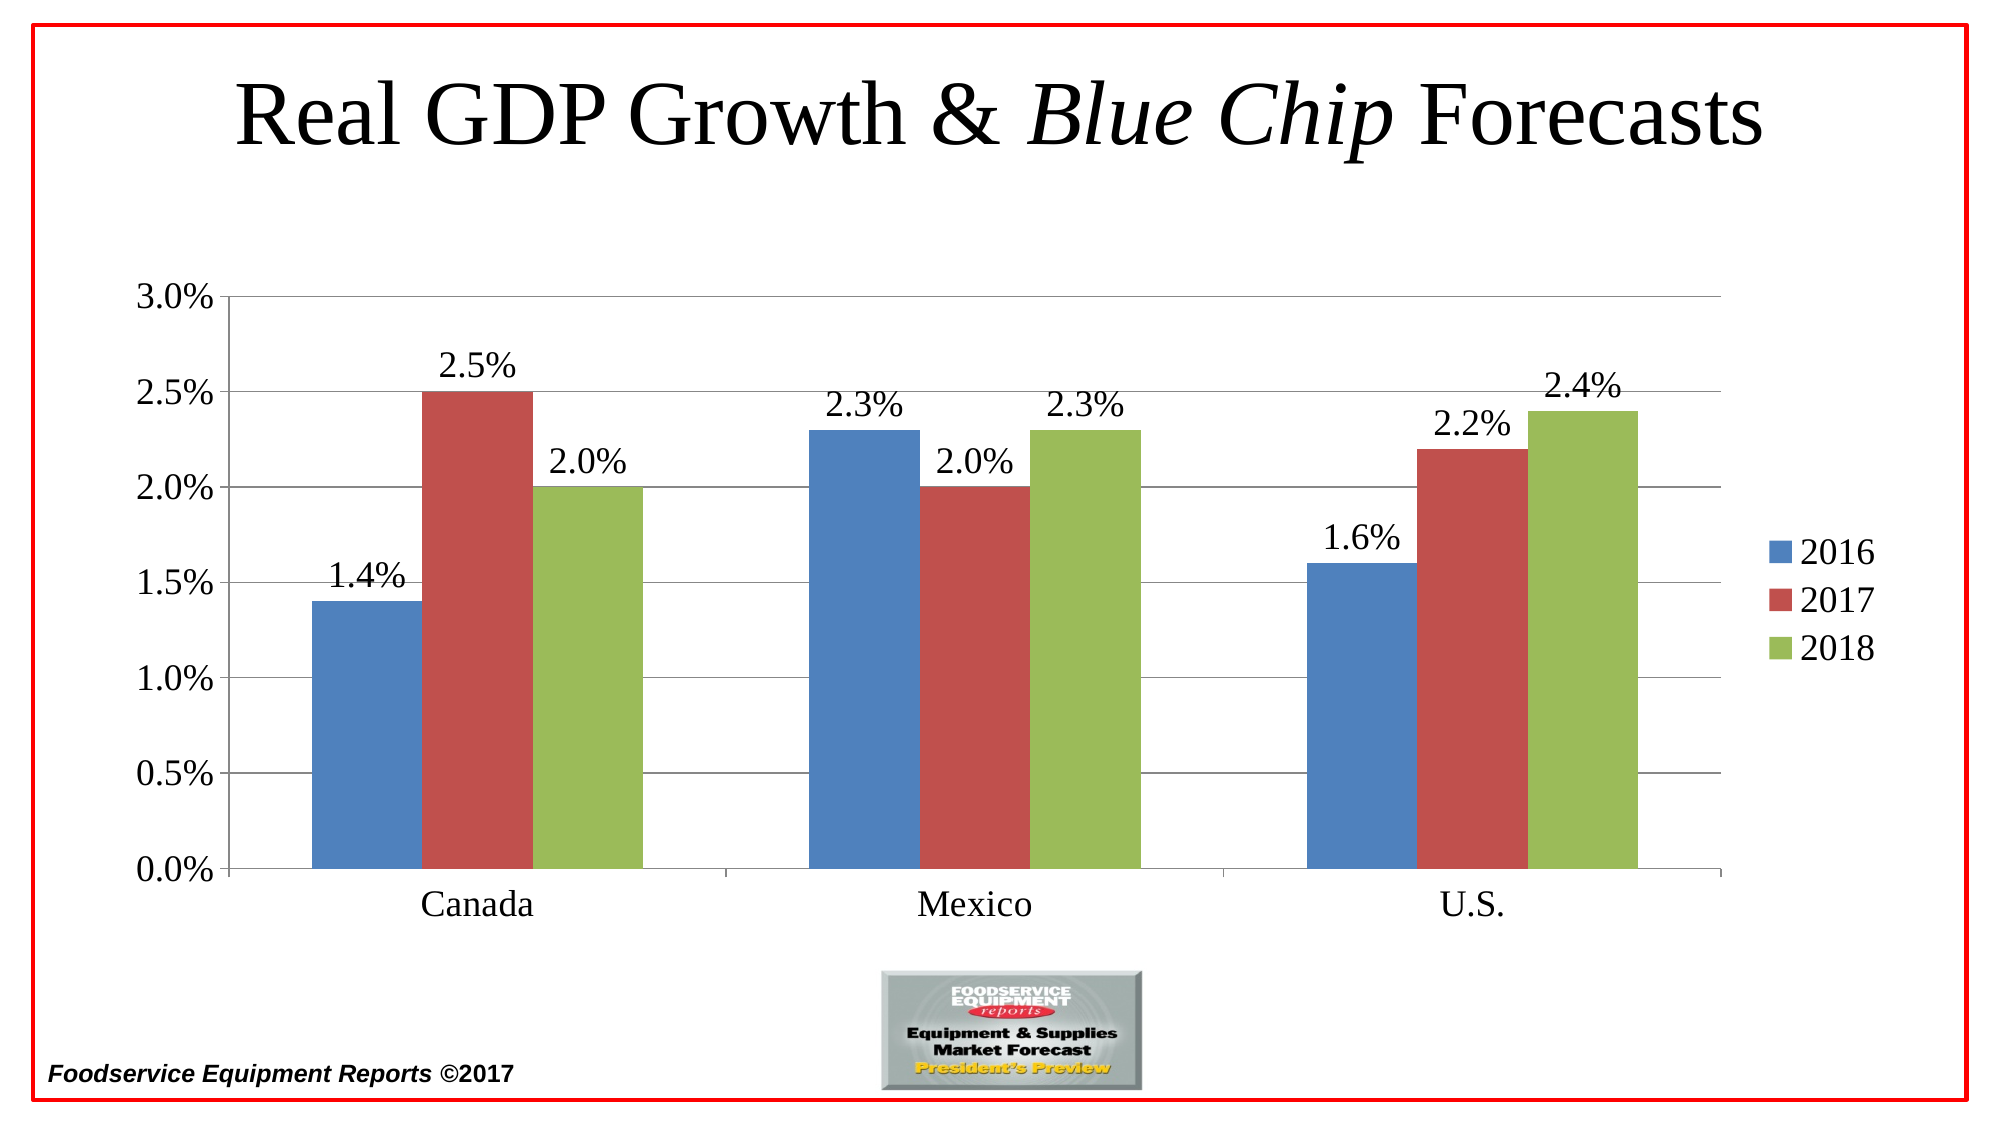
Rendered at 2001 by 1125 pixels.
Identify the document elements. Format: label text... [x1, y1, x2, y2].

title Real GDP Growth & Blue Chip Forecasts [99, 45, 1900, 233]
picture [875, 962, 1150, 1097]
chart [99, 262, 1901, 938]
